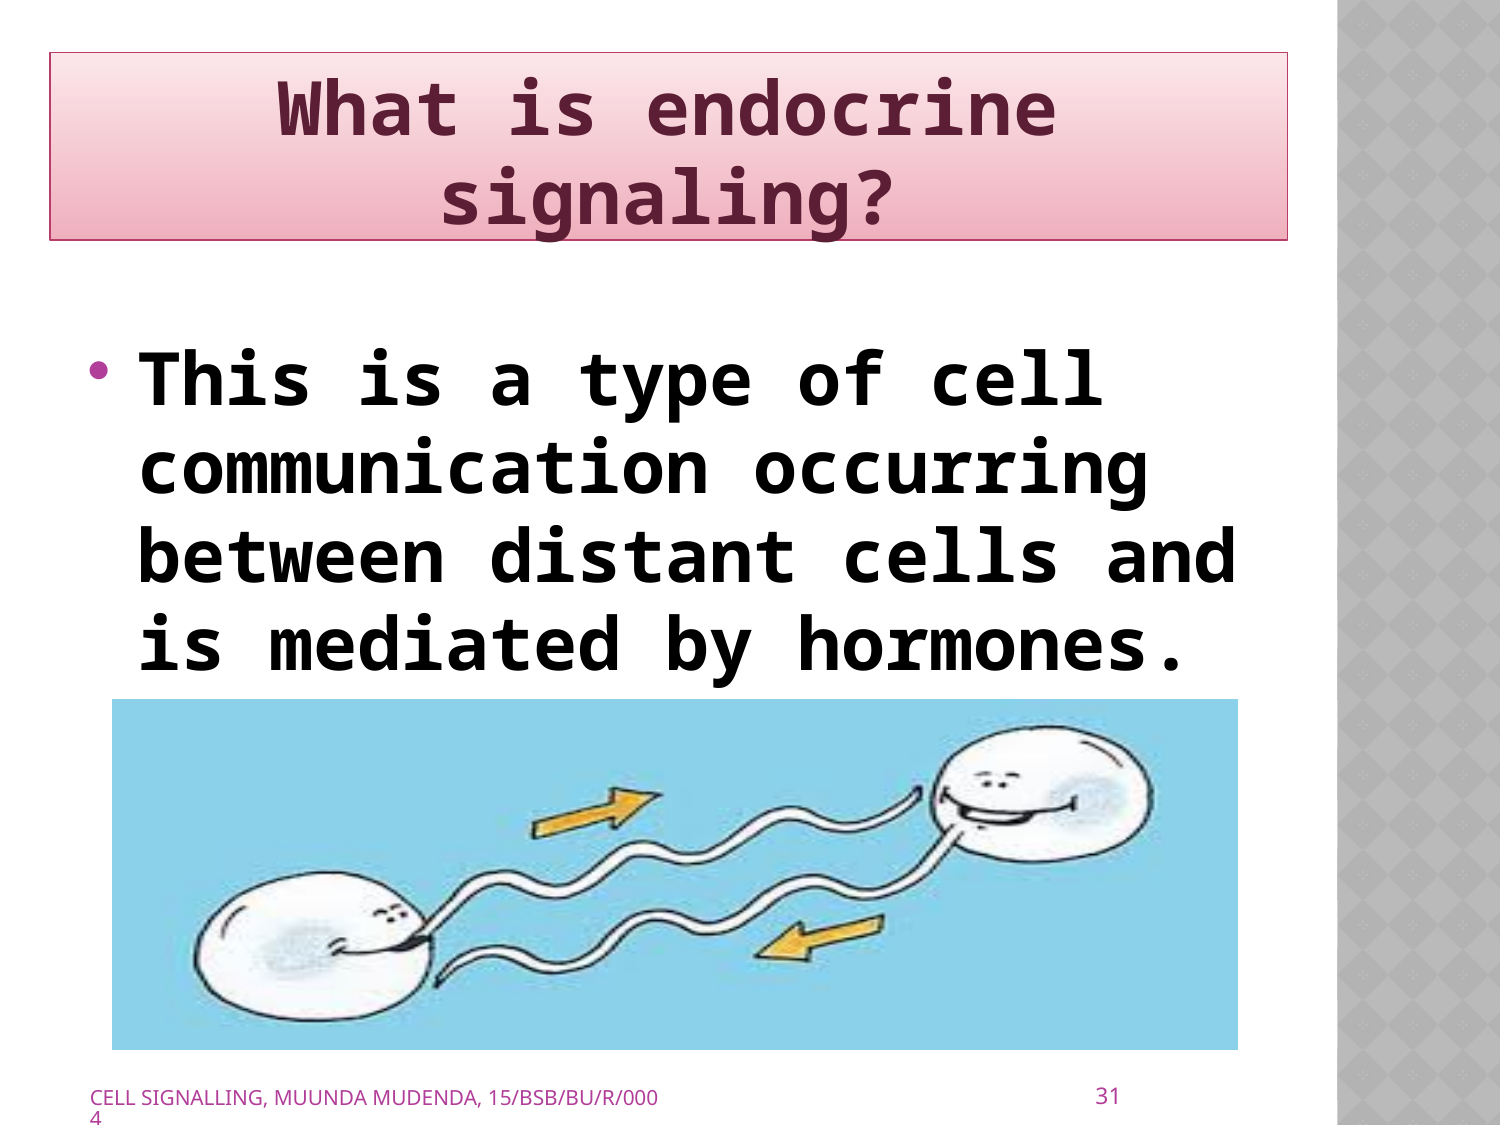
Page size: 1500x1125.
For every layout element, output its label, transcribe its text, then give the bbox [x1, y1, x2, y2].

list This is a type of cell communication occurring between distant cells and is mediated by hormones. [75, 324, 1263, 700]
title What is endocrine signaling? [49, 52, 1288, 241]
slide_number 31 [1025, 1075, 1122, 1113]
footer CELL SIGNALLING, MUUNDA MUDENDA, 15/BSB/BU/R/0004 [75, 1075, 675, 1114]
picture [111, 699, 1238, 1051]
